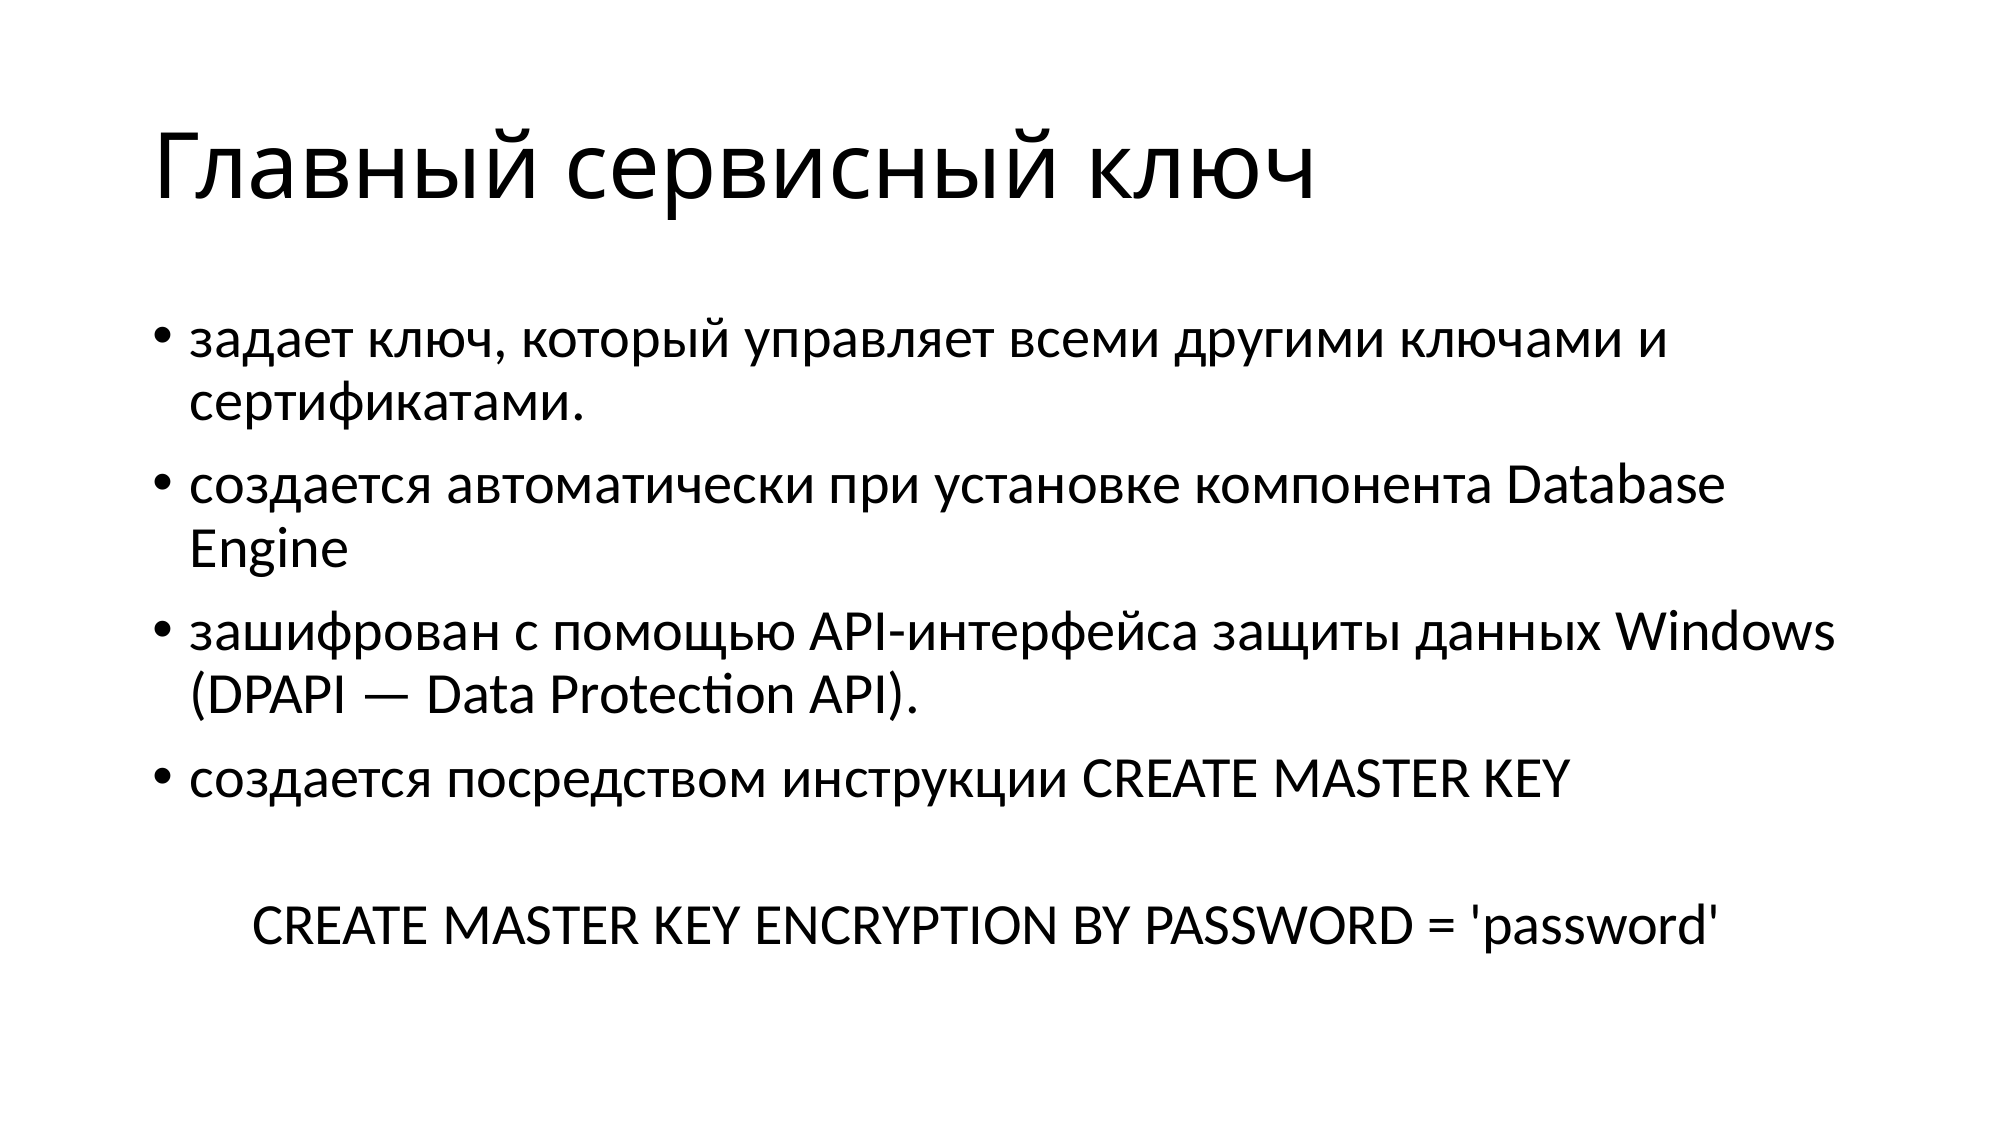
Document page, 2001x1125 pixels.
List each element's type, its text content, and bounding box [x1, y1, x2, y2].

title Главный сервисный ключ [137, 59, 1863, 278]
list задает ключ, который управляет всеми другими ключами и сертификатами. создается автоматически при установке компонента Database Engine зашифрован с помощью API-интерфейса защиты данных Windows (DPAPI — Data Protection API). создается посредством инструкции CREATE MASTER KEY CREATE MASTER KEY ENCRYPTION BY PASSWORD = 'password' [137, 299, 1863, 1014]
